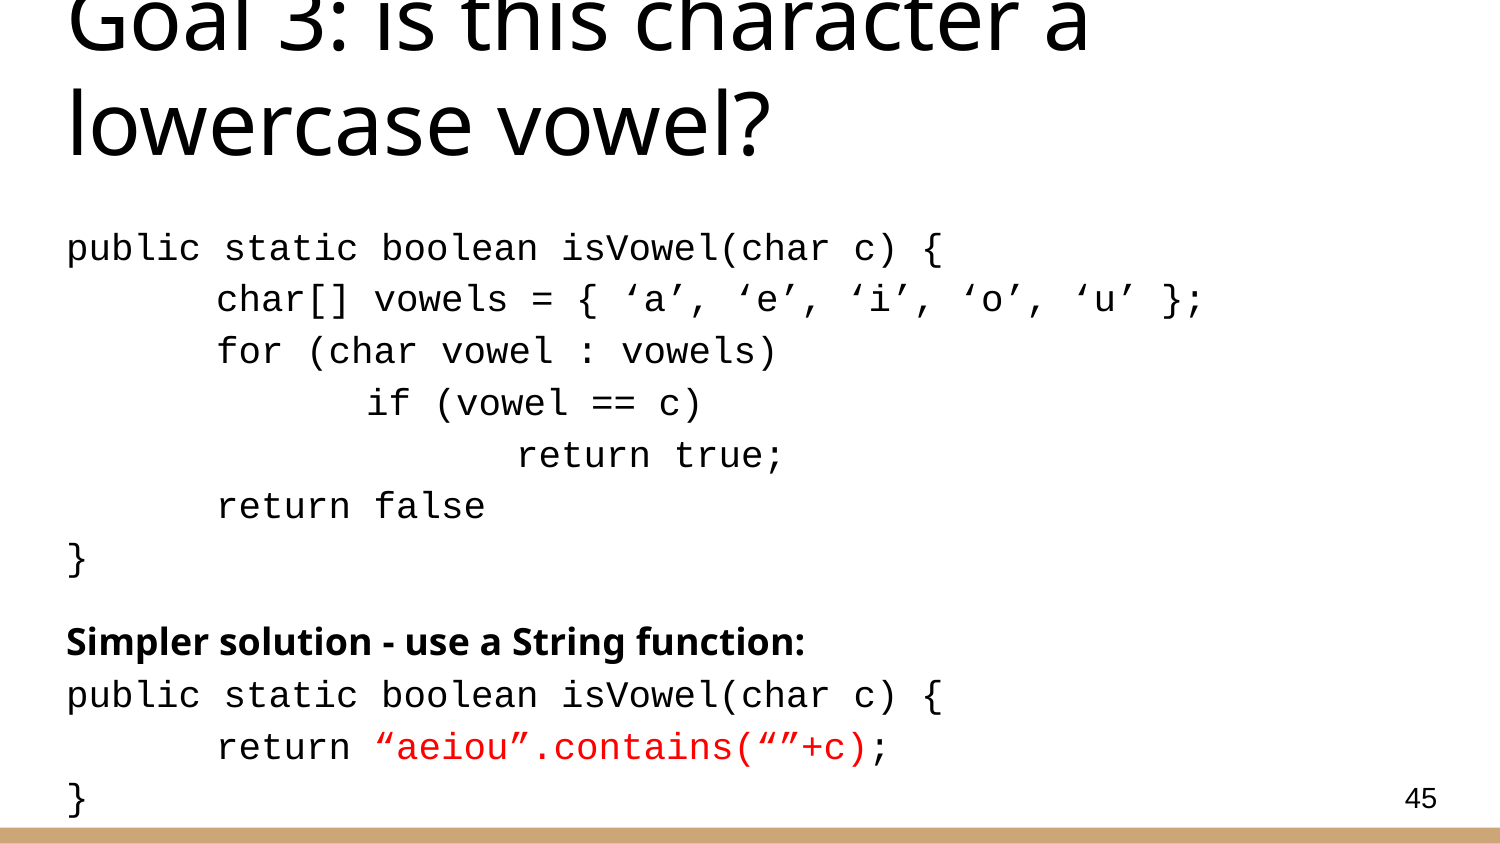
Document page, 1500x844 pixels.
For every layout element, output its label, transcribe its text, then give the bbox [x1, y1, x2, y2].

title Goal 3: is this character a lowercase vowel? [51, 51, 1449, 189]
slide_number 45 [1389, 764, 1480, 830]
list public static boolean isVowel(char c) { char[] vowels = { ‘a’, ‘e’, ‘i’, ‘o’, ‘u’ }; for (char vowel : vowels) if (vowel == c) return true; return false } Simpler solution - use a String function: public static boolean isVowel(char c) { return “aeiou”.contains(“”+c); } [51, 200, 1449, 752]
